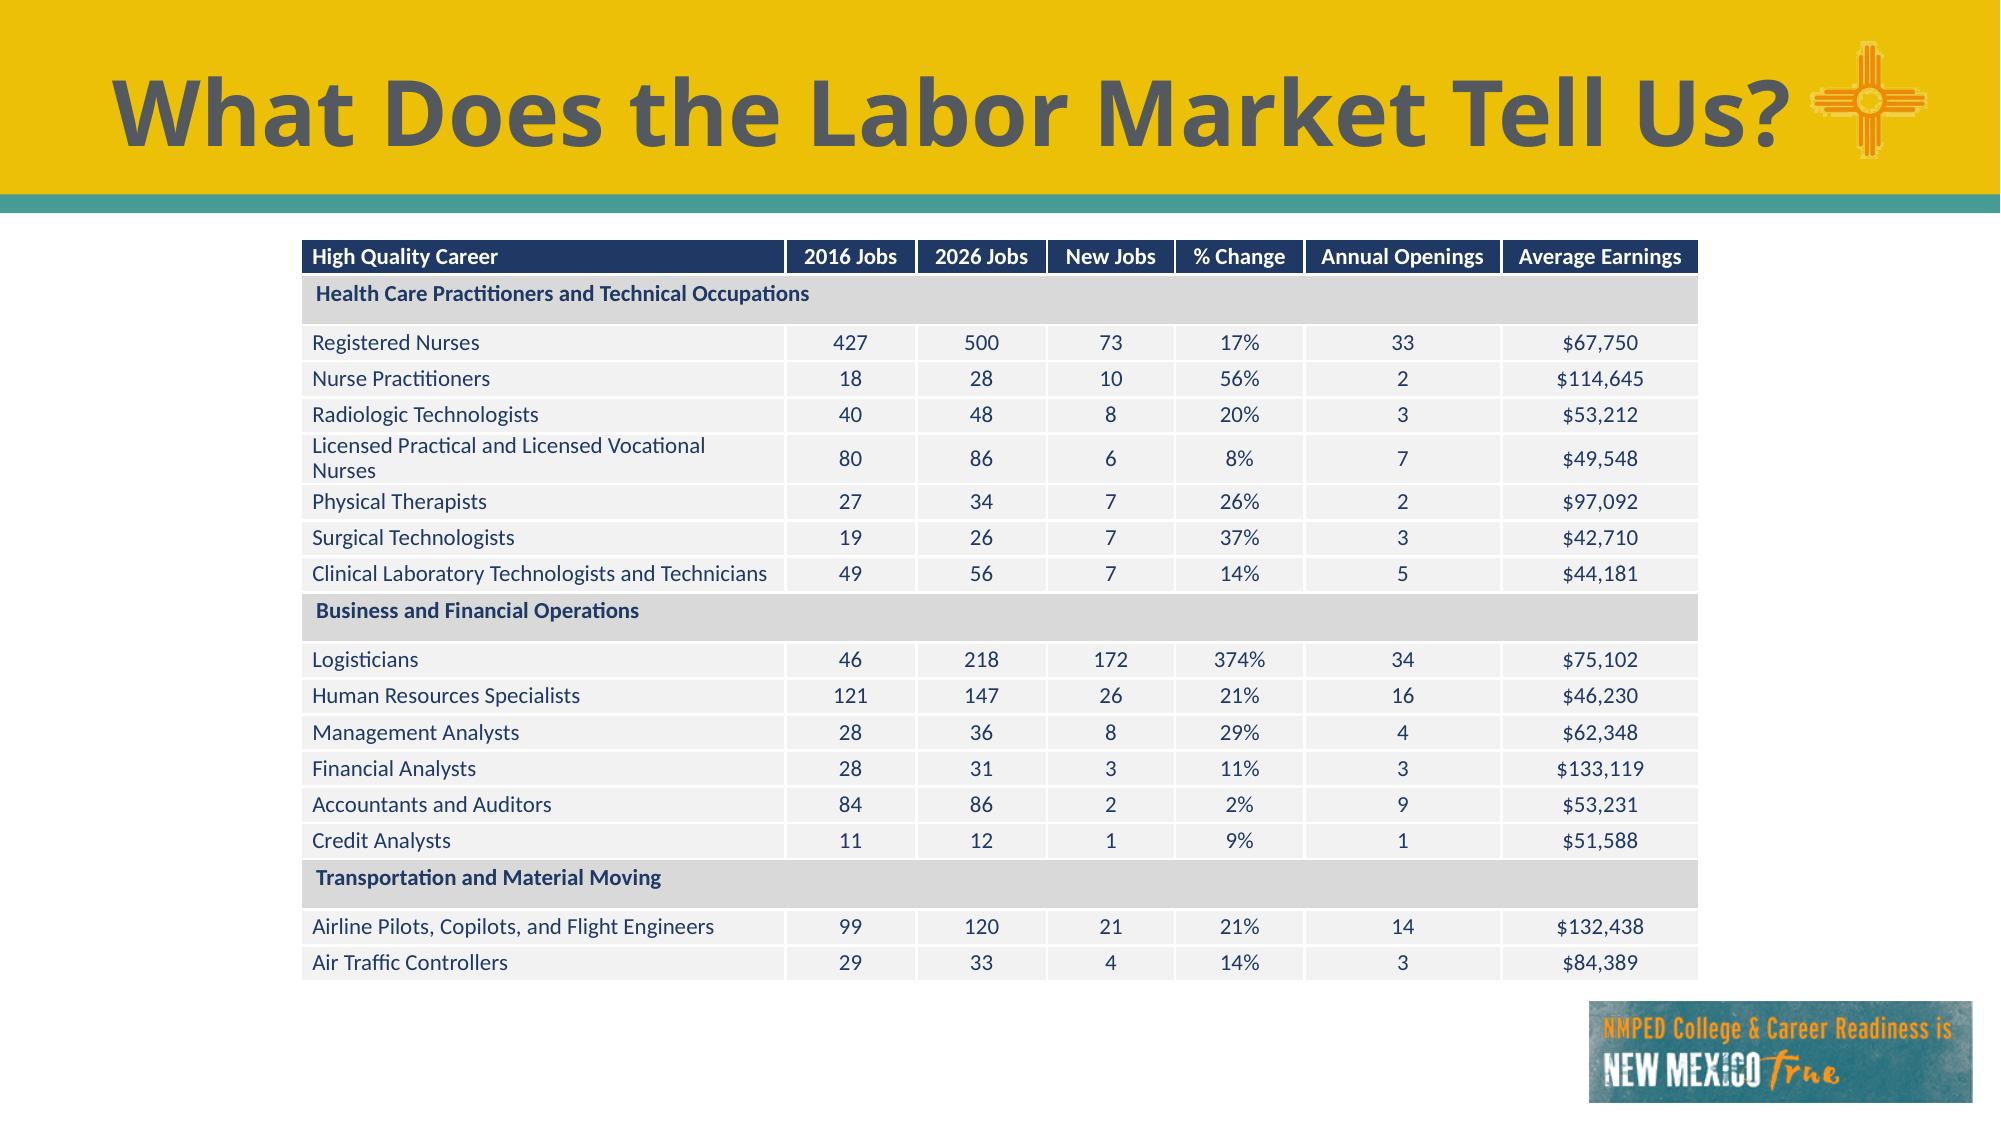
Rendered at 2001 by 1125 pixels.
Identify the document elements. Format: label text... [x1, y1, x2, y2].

table_cell 4 [1048, 947, 1174, 980]
table_header 2016 Jobs [787, 240, 915, 273]
table_cell 86 [918, 788, 1046, 822]
table_cell Accountants and Auditors [302, 788, 784, 822]
table_cell $67,750 [1503, 326, 1698, 360]
table_cell 28 [787, 716, 915, 749]
table_cell 2 [1306, 485, 1500, 519]
table_cell 8 [1048, 716, 1174, 749]
table_cell 21% [1176, 911, 1303, 944]
table_cell $44,181 [1503, 558, 1698, 591]
table_cell 28 [918, 362, 1046, 396]
table_cell 26% [1176, 485, 1303, 519]
table_cell 11 [787, 824, 915, 858]
table_cell Air Traffic Controllers [302, 947, 784, 980]
table_cell 34 [1306, 644, 1500, 677]
table_cell 36 [918, 716, 1046, 749]
table_cell 29% [1176, 716, 1303, 749]
table_cell $84,389 [1503, 947, 1698, 980]
table_cell 6 [1048, 435, 1174, 483]
table_header % Change [1176, 240, 1303, 273]
table_cell $133,119 [1503, 752, 1698, 785]
table_cell Surgical Technologists [302, 522, 784, 555]
table_cell 19 [787, 522, 915, 555]
table_cell 9 [1306, 788, 1500, 822]
table_cell 26 [918, 522, 1046, 555]
table_cell 3 [1306, 947, 1500, 980]
title What Does the Labor Market Tell Us? [97, 8, 1823, 226]
table_cell $75,102 [1503, 644, 1698, 677]
table_header Average Earnings [1503, 240, 1698, 273]
table_cell 4 [1306, 716, 1500, 749]
table_header High Quality Career [302, 240, 784, 273]
table_cell 84 [787, 788, 915, 822]
table_cell Clinical Laboratory Technologists and Technicians [302, 558, 784, 591]
table_cell 40 [787, 399, 915, 432]
table_cell 86 [918, 435, 1046, 483]
table_cell 2% [1176, 788, 1303, 822]
table_cell Radiologic Technologists [302, 399, 784, 432]
table_cell 12 [918, 824, 1046, 858]
table_cell Physical Therapists [302, 485, 784, 519]
table_cell 31 [918, 752, 1046, 785]
table_cell 7 [1048, 522, 1174, 555]
table_cell 26 [1048, 680, 1174, 713]
table_cell 3 [1306, 399, 1500, 432]
table_cell 11% [1176, 752, 1303, 785]
table_cell 21 [1048, 911, 1174, 944]
table_cell 18 [787, 362, 915, 396]
table_cell Airline Pilots, Copilots, and Flight Engineers [302, 911, 784, 944]
table_cell Business and Financial Operations [302, 594, 1698, 641]
table_cell $42,710 [1503, 522, 1698, 555]
picture [1589, 1001, 1973, 1103]
table_cell $97,092 [1503, 485, 1698, 519]
table_cell 46 [787, 644, 915, 677]
table_cell $53,231 [1503, 788, 1698, 822]
table_cell $114,645 [1503, 362, 1698, 396]
table_cell 33 [1306, 326, 1500, 360]
table_cell 27 [787, 485, 915, 519]
table_cell 1 [1306, 824, 1500, 858]
table_cell 48 [918, 399, 1046, 432]
table_cell Human Resources Specialists [302, 680, 784, 713]
table_cell 1 [1048, 824, 1174, 858]
table_cell 121 [787, 680, 915, 713]
table_cell 16 [1306, 680, 1500, 713]
table_header 2026 Jobs [918, 240, 1046, 273]
table_cell 3 [1048, 752, 1174, 785]
table_cell 28 [787, 752, 915, 785]
table_cell 29 [787, 947, 915, 980]
table_cell 14% [1176, 558, 1303, 591]
table_cell 2 [1306, 362, 1500, 396]
table_cell 73 [1048, 326, 1174, 360]
table_cell 34 [918, 485, 1046, 519]
table_cell 3 [1306, 752, 1500, 785]
table_cell 10 [1048, 362, 1174, 396]
table_cell $46,230 [1503, 680, 1698, 713]
table_cell Health Care Practitioners and Technical Occupations [302, 276, 1698, 324]
table_cell Nurse Practitioners [302, 362, 784, 396]
table_cell 9% [1176, 824, 1303, 858]
table_cell 7 [1048, 558, 1174, 591]
table_cell 218 [918, 644, 1046, 677]
table_cell $132,438 [1503, 911, 1698, 944]
table_cell 14 [1306, 911, 1500, 944]
table_cell 99 [787, 911, 915, 944]
table_cell 37% [1176, 522, 1303, 555]
table_cell 7 [1306, 435, 1500, 483]
table_cell 21% [1176, 680, 1303, 713]
table_cell 49 [787, 558, 915, 591]
table_cell $53,212 [1503, 399, 1698, 432]
table_cell 8 [1048, 399, 1174, 432]
table_cell 427 [787, 326, 915, 360]
table_cell Financial Analysts [302, 752, 784, 785]
table_cell 14% [1176, 947, 1303, 980]
table_cell 2 [1048, 788, 1174, 822]
table_cell 5 [1306, 558, 1500, 591]
table_cell 17% [1176, 326, 1303, 360]
table_cell $49,548 [1503, 435, 1698, 483]
table_cell Licensed Practical and Licensed Vocational Nurses [302, 435, 784, 483]
table_cell 500 [918, 326, 1046, 360]
table_header New Jobs [1048, 240, 1174, 273]
table_cell 7 [1048, 485, 1174, 519]
table_cell $62,348 [1503, 716, 1698, 749]
table_cell 80 [787, 435, 915, 483]
table_cell 147 [918, 680, 1046, 713]
table_cell 33 [918, 947, 1046, 980]
table_cell 120 [918, 911, 1046, 944]
table_cell Registered Nurses [302, 326, 784, 360]
table_cell 374% [1176, 644, 1303, 677]
table_cell 56% [1176, 362, 1303, 396]
table_header Annual Openings [1306, 240, 1500, 273]
table_cell Management Analysts [302, 716, 784, 749]
table_cell 20% [1176, 399, 1303, 432]
table_cell 172 [1048, 644, 1174, 677]
table_cell 8% [1176, 435, 1303, 483]
table_cell Credit Analysts [302, 824, 784, 858]
table_cell Transportation and Material Moving [302, 860, 1698, 908]
table_cell $51,588 [1503, 824, 1698, 858]
table_cell Logisticians [302, 644, 784, 677]
table_cell 56 [918, 558, 1046, 591]
table_cell 3 [1306, 522, 1500, 555]
